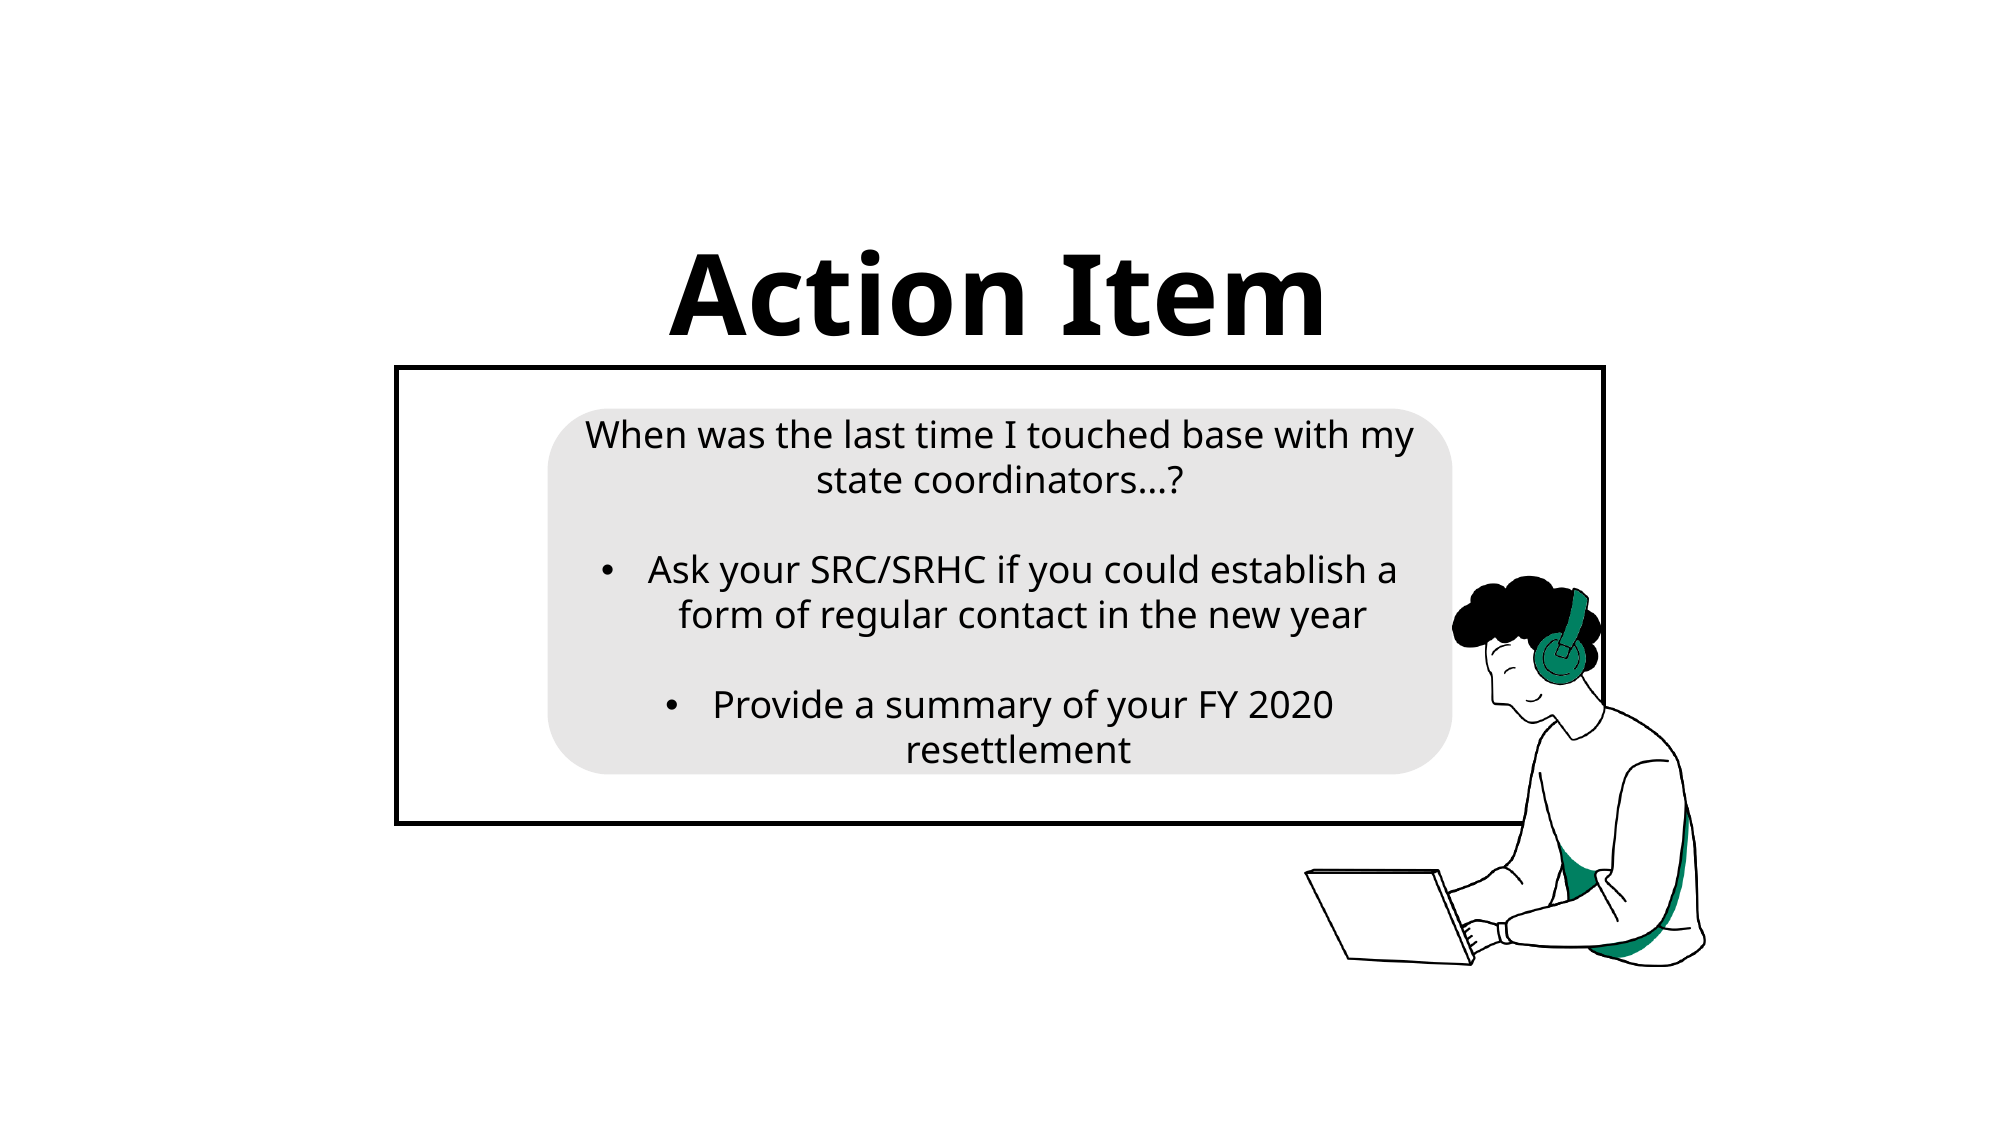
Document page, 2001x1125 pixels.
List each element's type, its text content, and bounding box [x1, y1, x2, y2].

text_box Action Item [453, 216, 1547, 366]
text_box [395, 367, 1605, 824]
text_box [1304, 574, 1708, 967]
